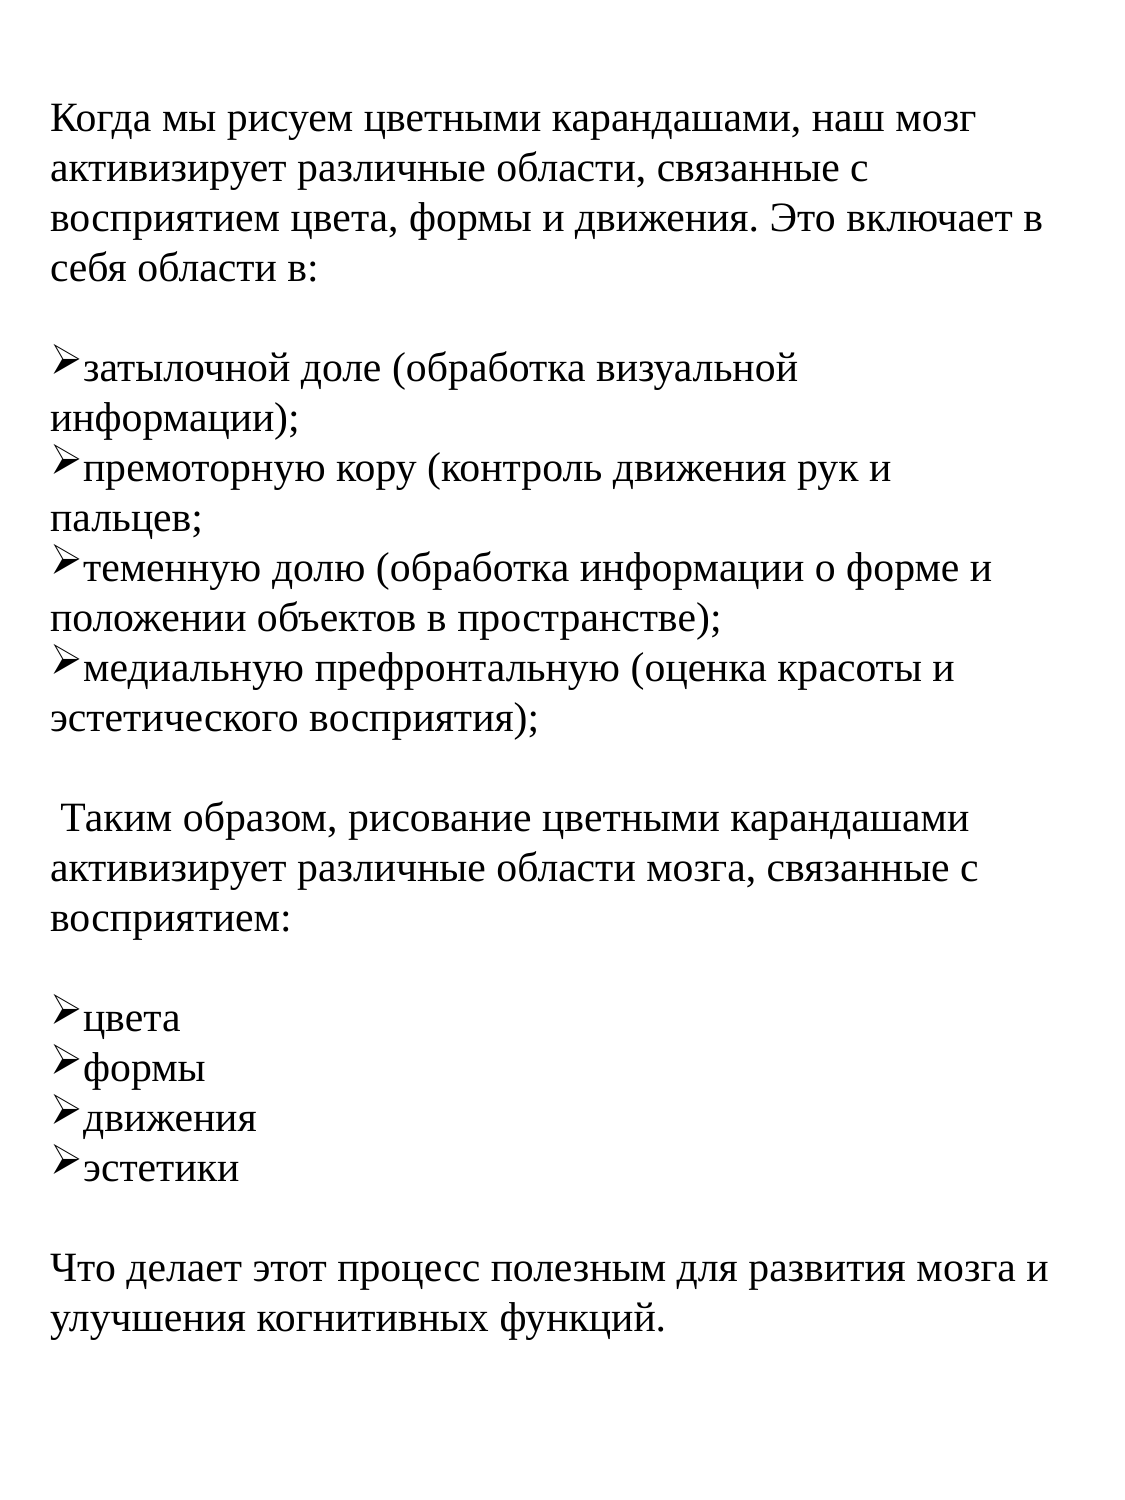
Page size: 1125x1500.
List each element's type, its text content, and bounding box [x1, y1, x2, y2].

text_box Когда мы рисуем цветными карандашами, наш мозг активизирует различные области, связанные с восприятием цвета, формы и движения. Это включает в себя области в: затылочной доле (обработка визуальной информации); премоторную кору (контроль движения рук и пальцев; теменную долю (обработка информации о форме и положении объектов в пространстве); медиальную префронтальную (оценка красоты и эстетического восприятия); Таким образом, рисование цветными карандашами активизирует различные области мозга, связанные с восприятием: цвета формы движения эстетики Что делает этот процесс полезным для развития мозга и улучшения когнитивных функций. [35, 82, 1067, 1348]
